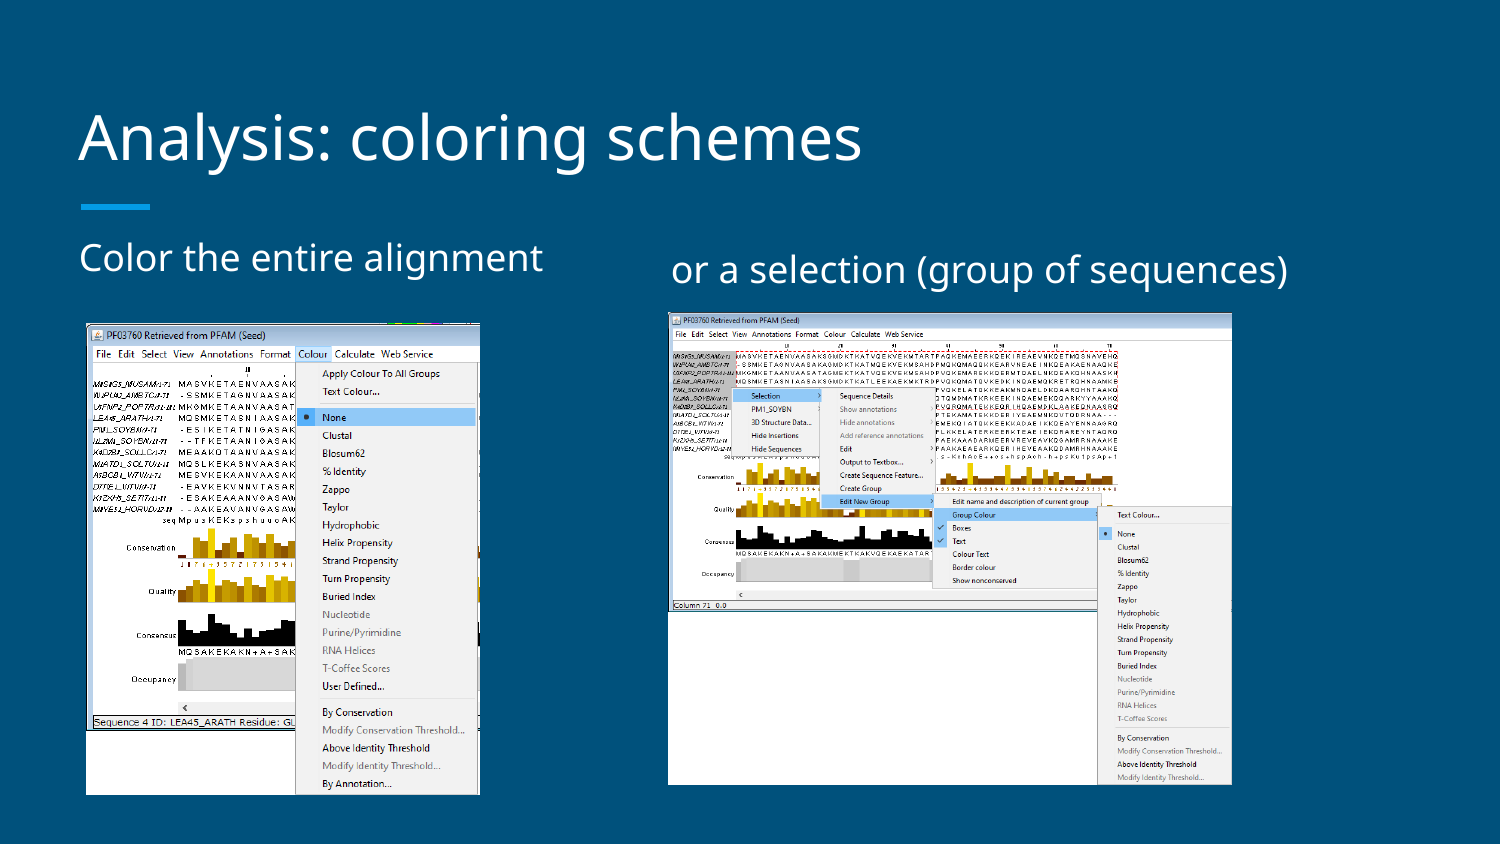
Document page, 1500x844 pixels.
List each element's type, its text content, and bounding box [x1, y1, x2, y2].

picture [669, 313, 1231, 784]
title Analysis: coloring schemes [63, 75, 1437, 188]
text_box or a selection (group of sequences) [655, 144, 1500, 385]
picture [87, 324, 479, 794]
list Color the entire alignment [63, 212, 618, 718]
